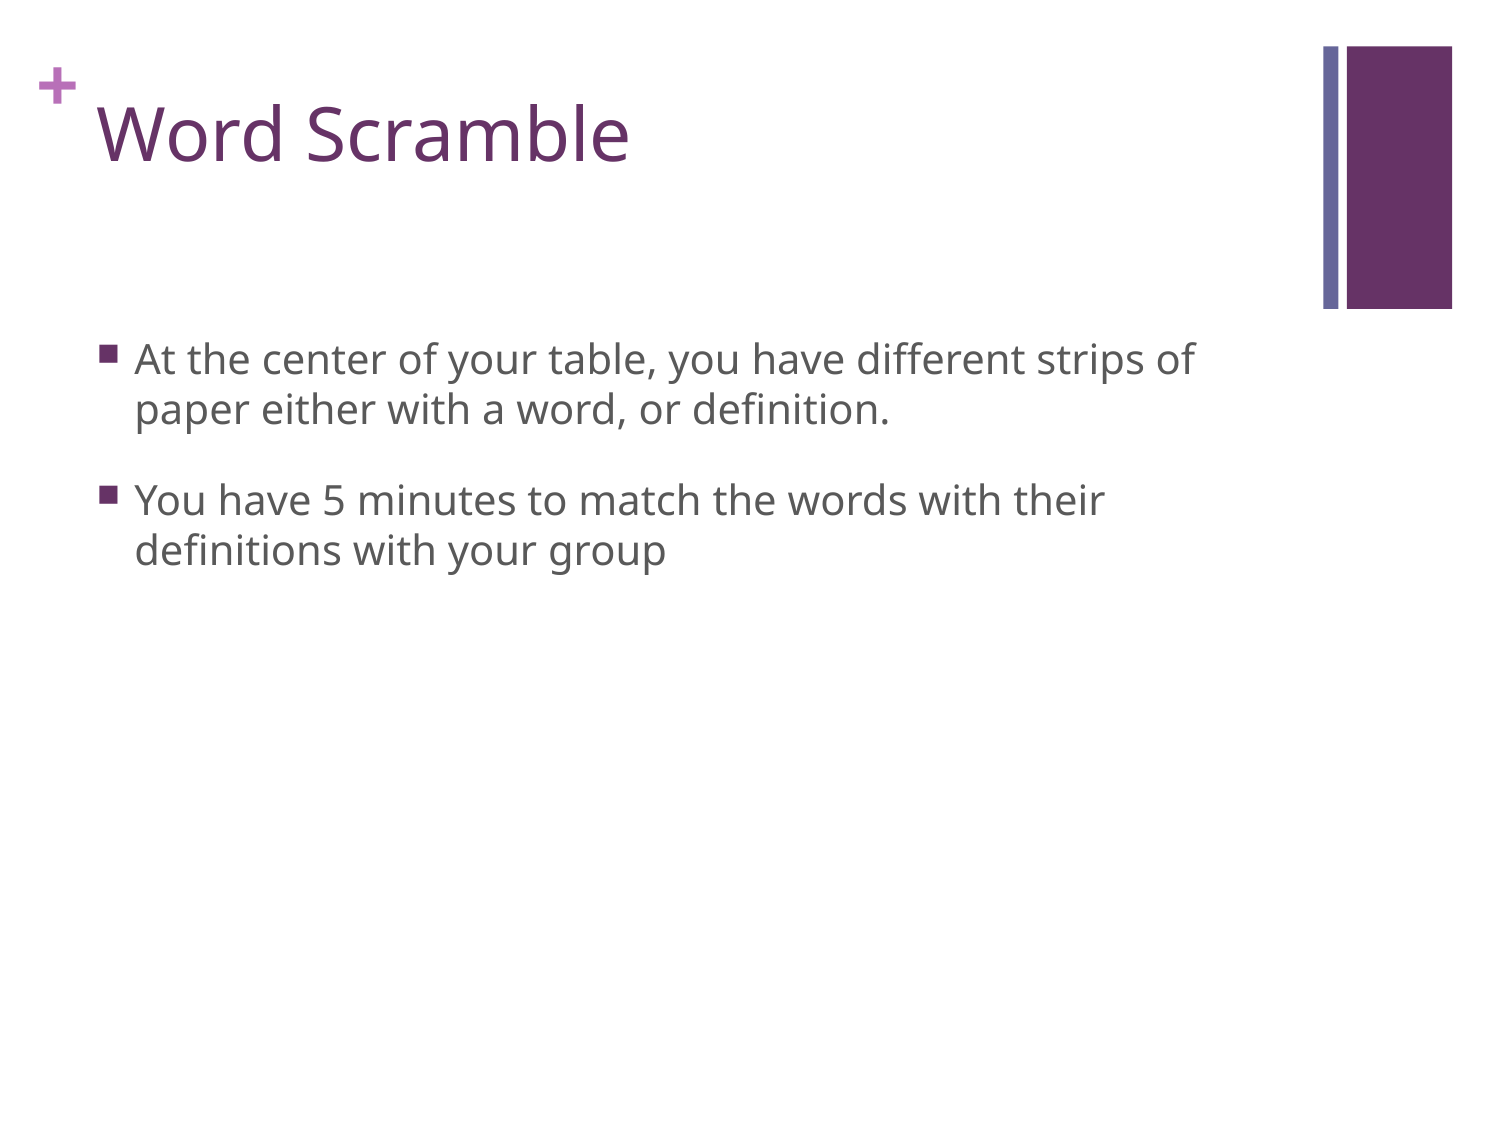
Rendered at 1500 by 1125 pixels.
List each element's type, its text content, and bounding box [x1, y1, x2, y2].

list At the center of your table, you have different strips of paper either with a word, or definition. You have 5 minutes to match the words with their definitions with your group [81, 324, 1322, 1005]
title Word Scramble [81, 79, 1322, 263]
